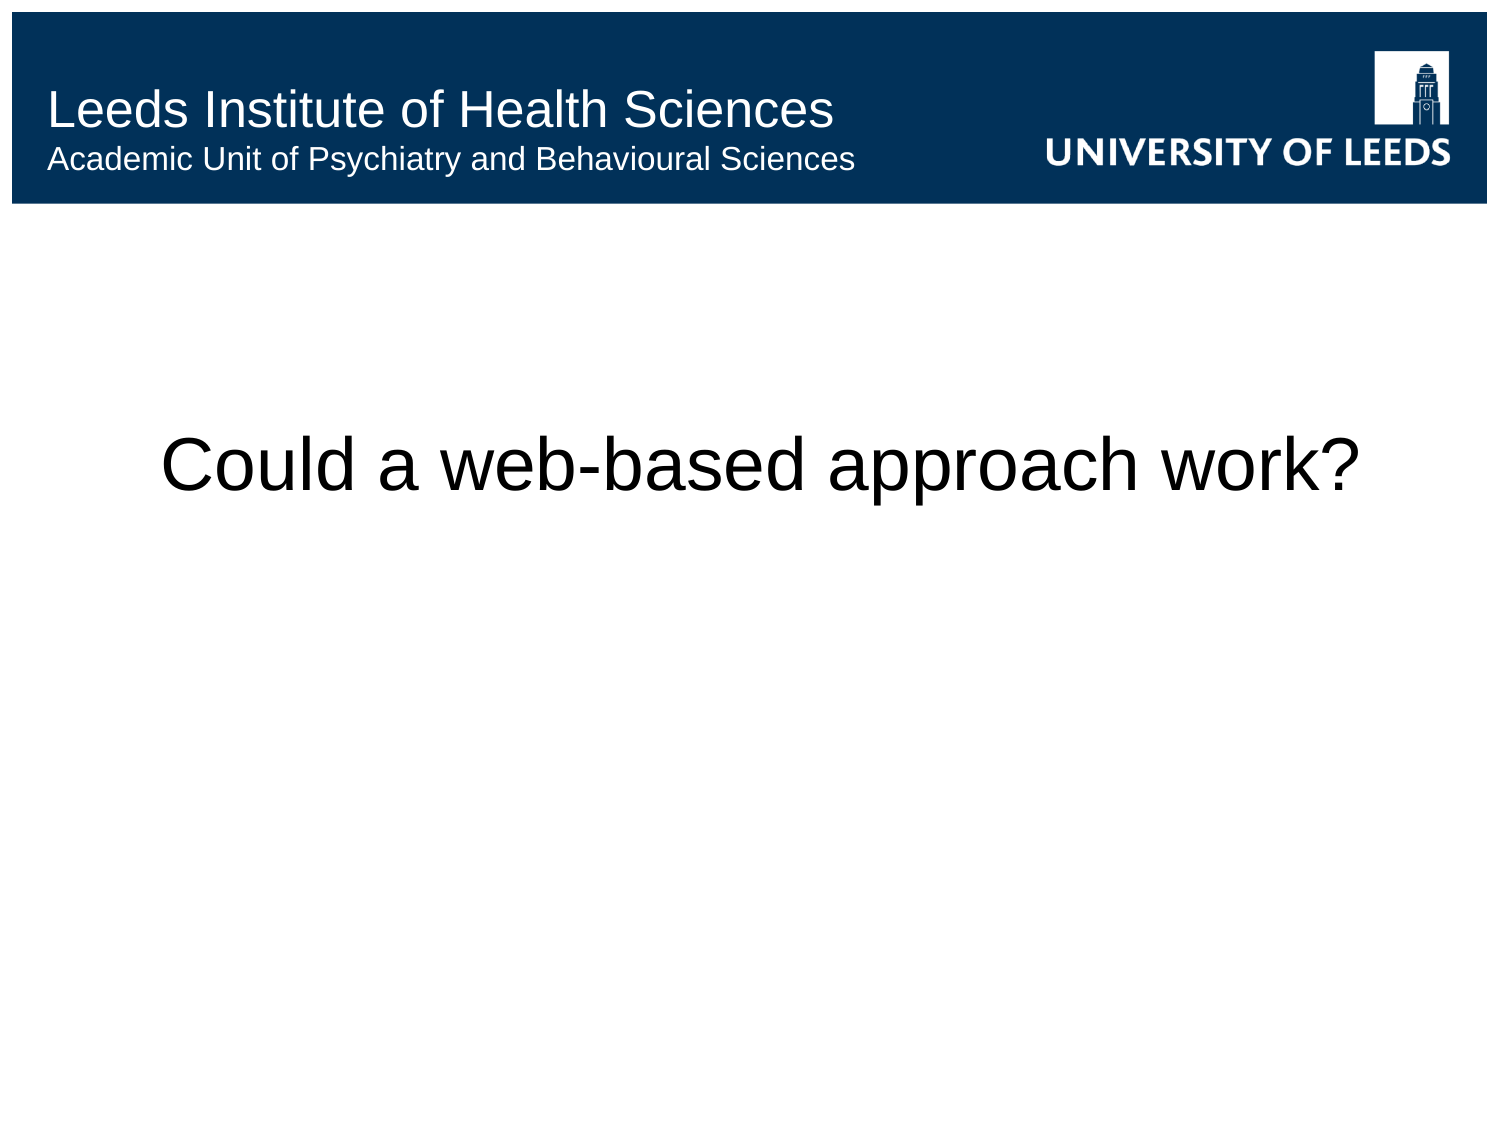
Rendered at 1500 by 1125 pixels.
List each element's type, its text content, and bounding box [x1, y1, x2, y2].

text_box Could a web-based approach work? [145, 408, 1425, 513]
title Leeds Institute of Health Sciences Academic Unit of Psychiatry and Behavioural Sciences [41, 28, 1010, 185]
picture [1008, 12, 1488, 204]
